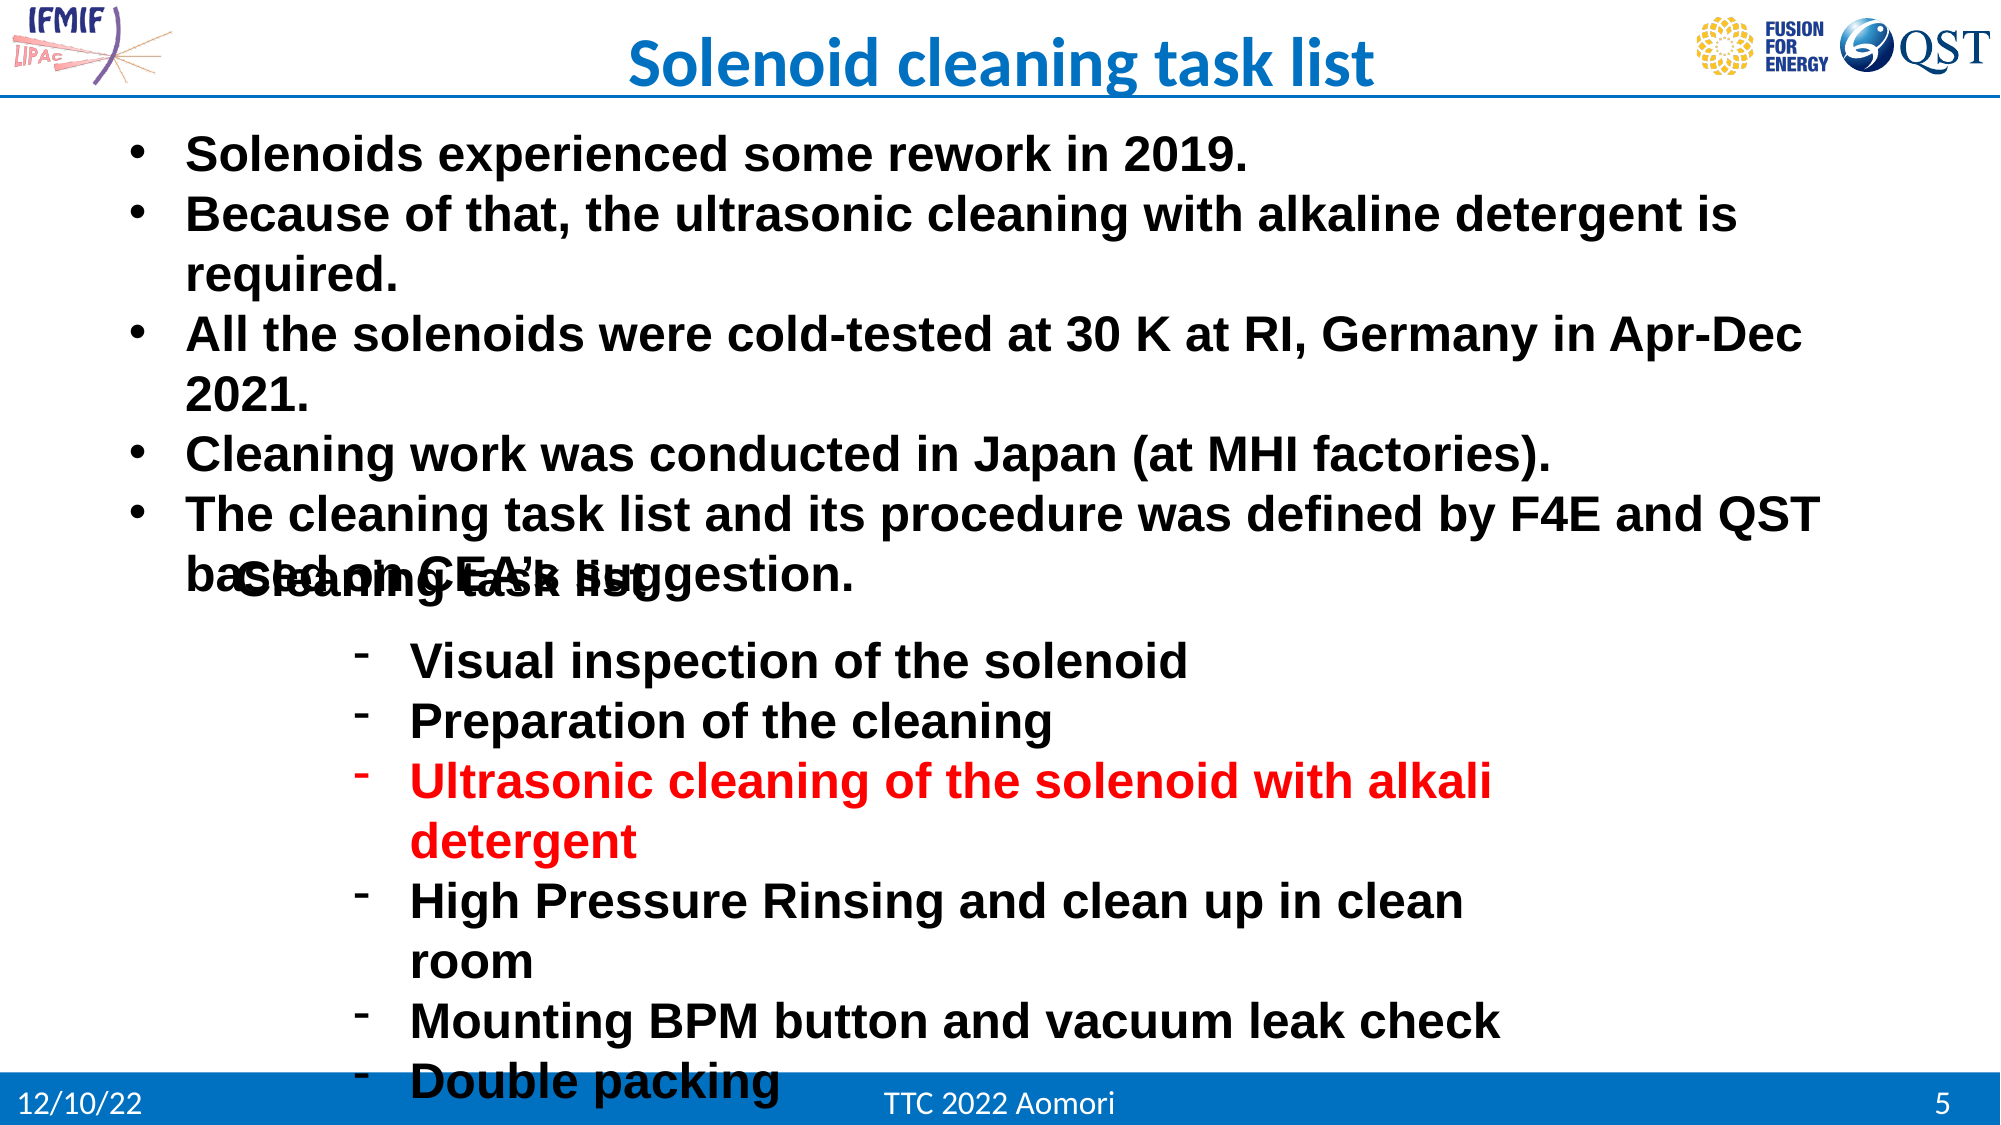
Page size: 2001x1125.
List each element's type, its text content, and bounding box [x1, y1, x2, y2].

footer TTC 2022 Aomori [683, 1073, 1317, 1125]
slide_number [1, 1073, 469, 1125]
text_box Visual inspection of the solenoid Preparation of the cleaning Ultrasonic cleaning of the solenoid with alkali detergent High Pressure Rinsing and clean up in clean room Mounting BPM button and vacuum leak check Double packing [338, 669, 1608, 1117]
text_box Solenoid cleaning task list [269, 4, 1735, 101]
text_box Solenoids experienced some rework in 2019. Because of that, the ultrasonic cleaning with alkaline detergent is required. All the solenoids were cold-tested at 30 K at RI, Germany in Apr-Dec 2021. Cleaning work was conducted in Japan (at MHI factories). The cleaning task list and its procedure was defined by F4E and QST based on CEA’s suggestion. [114, 113, 1851, 669]
picture [11, 0, 174, 90]
